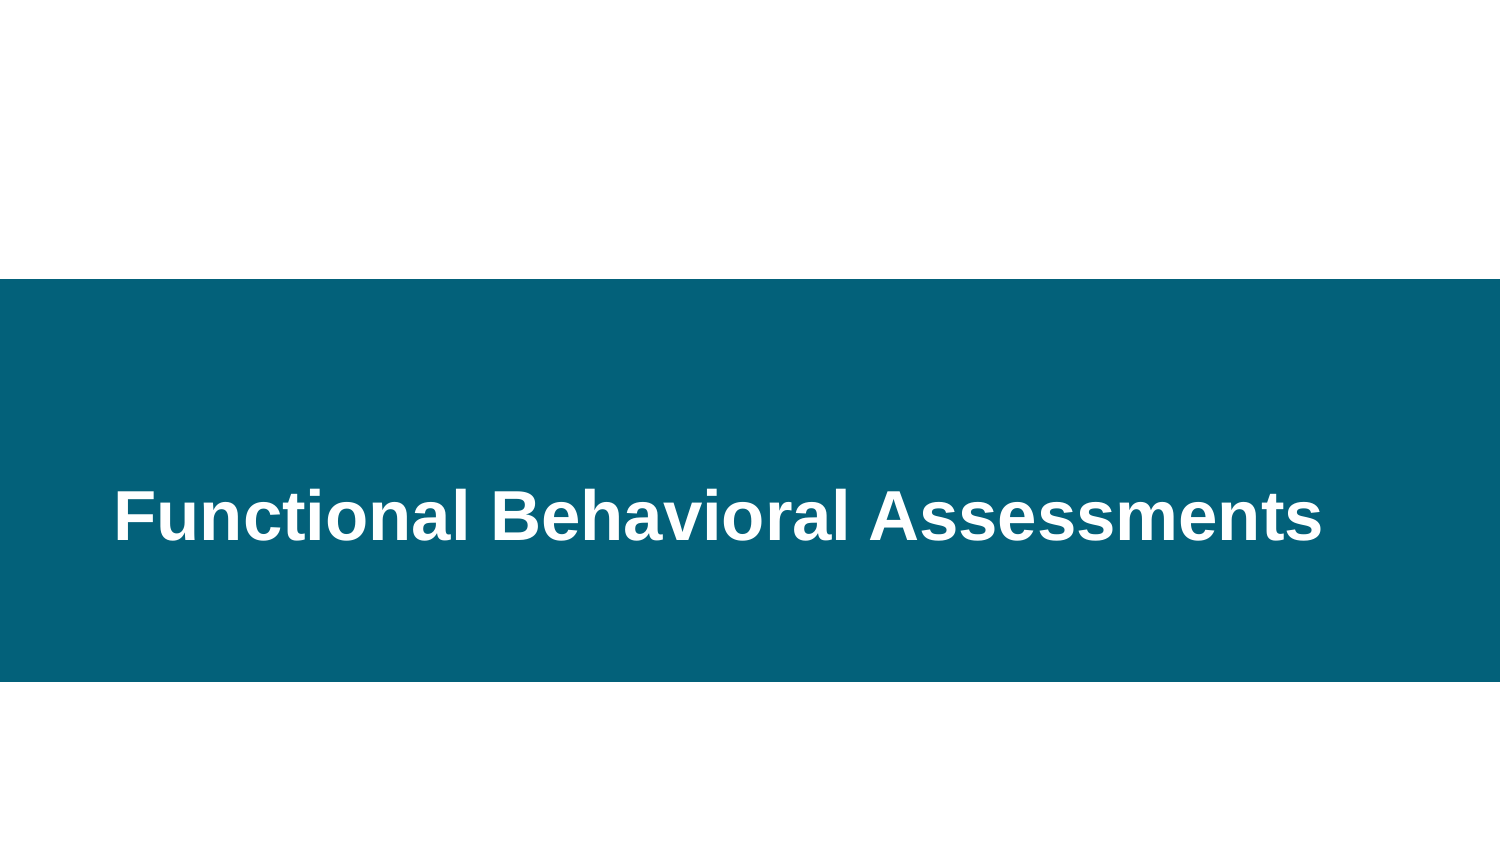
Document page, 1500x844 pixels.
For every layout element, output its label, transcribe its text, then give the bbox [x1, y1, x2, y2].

title Functional Behavioral Assessments [102, 210, 1397, 562]
